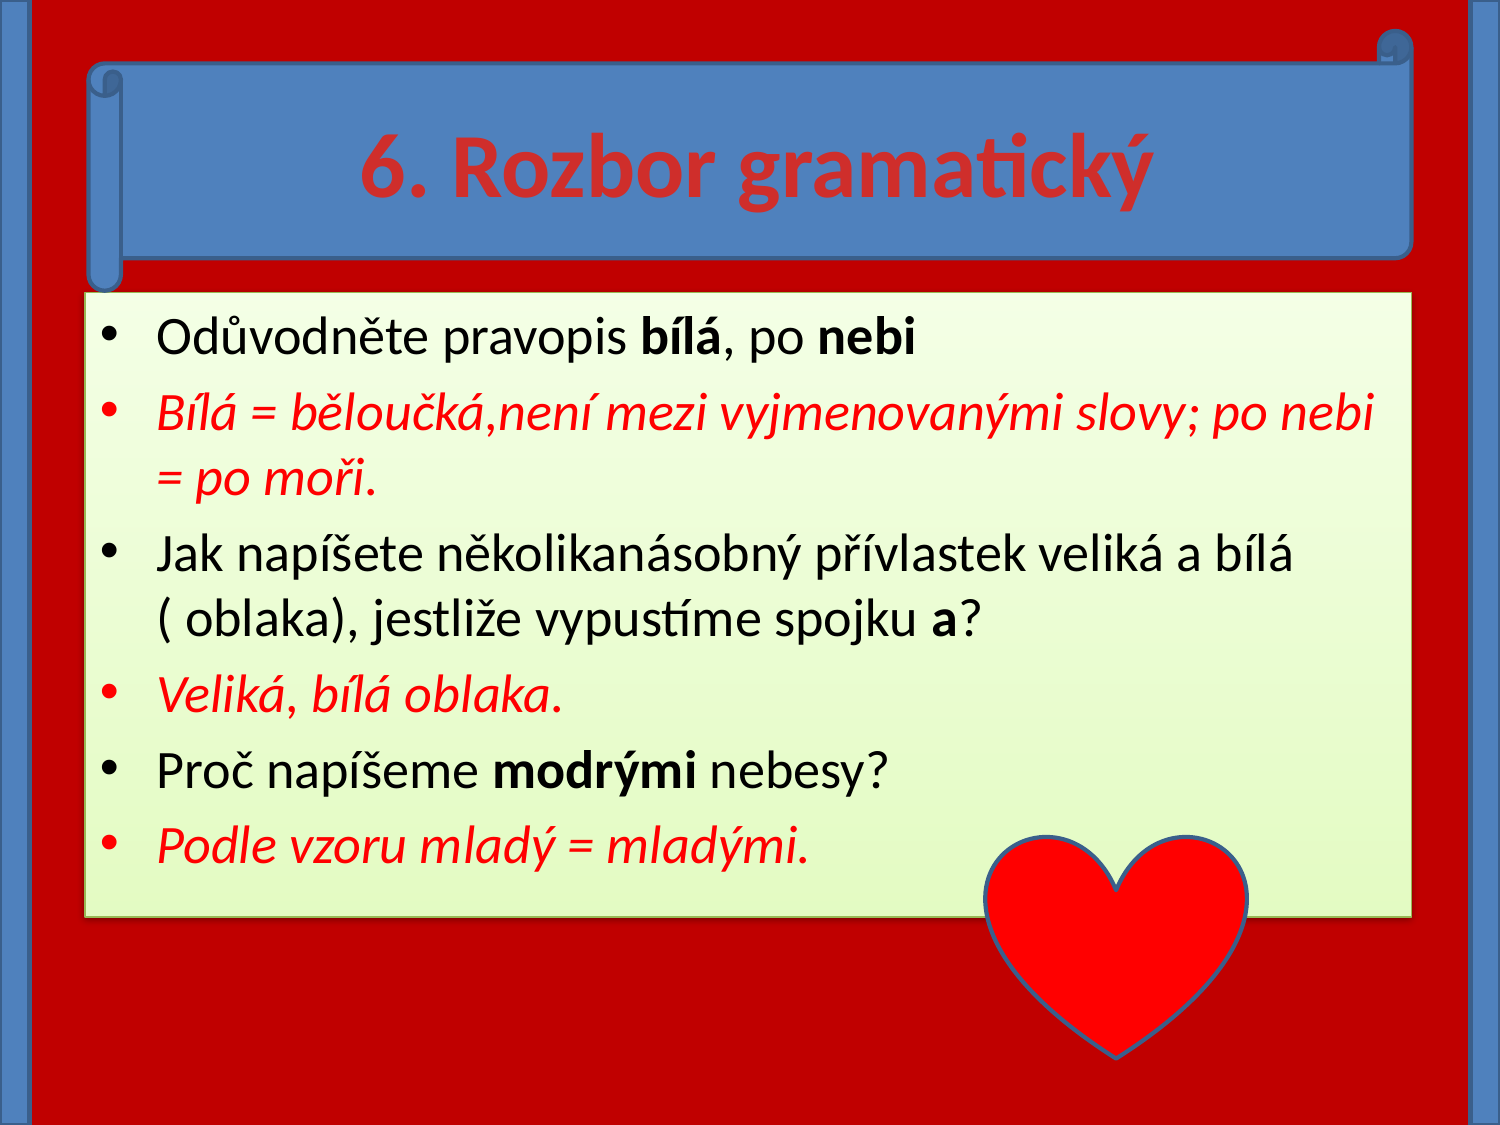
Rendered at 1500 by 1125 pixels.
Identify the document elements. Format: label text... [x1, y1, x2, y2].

text_box [1468, 0, 1500, 1125]
list Odůvodněte pravopis bílá, po nebi Bílá = běloučká,není mezi vyjmenovanými slovy; po nebi = po moři. Jak napíšete několikanásobný přívlastek veliká a bílá ( oblaka), jestliže vypustíme spojku a? Veliká, bílá oblaka. Proč napíšeme modrými nebesy? Podle vzoru mladý = mladými. [84, 292, 1412, 918]
text_box 6. Rozbor gramatický [86, 28, 1414, 293]
text_box [0, 0, 32, 1125]
text_box [983, 834, 1249, 1061]
